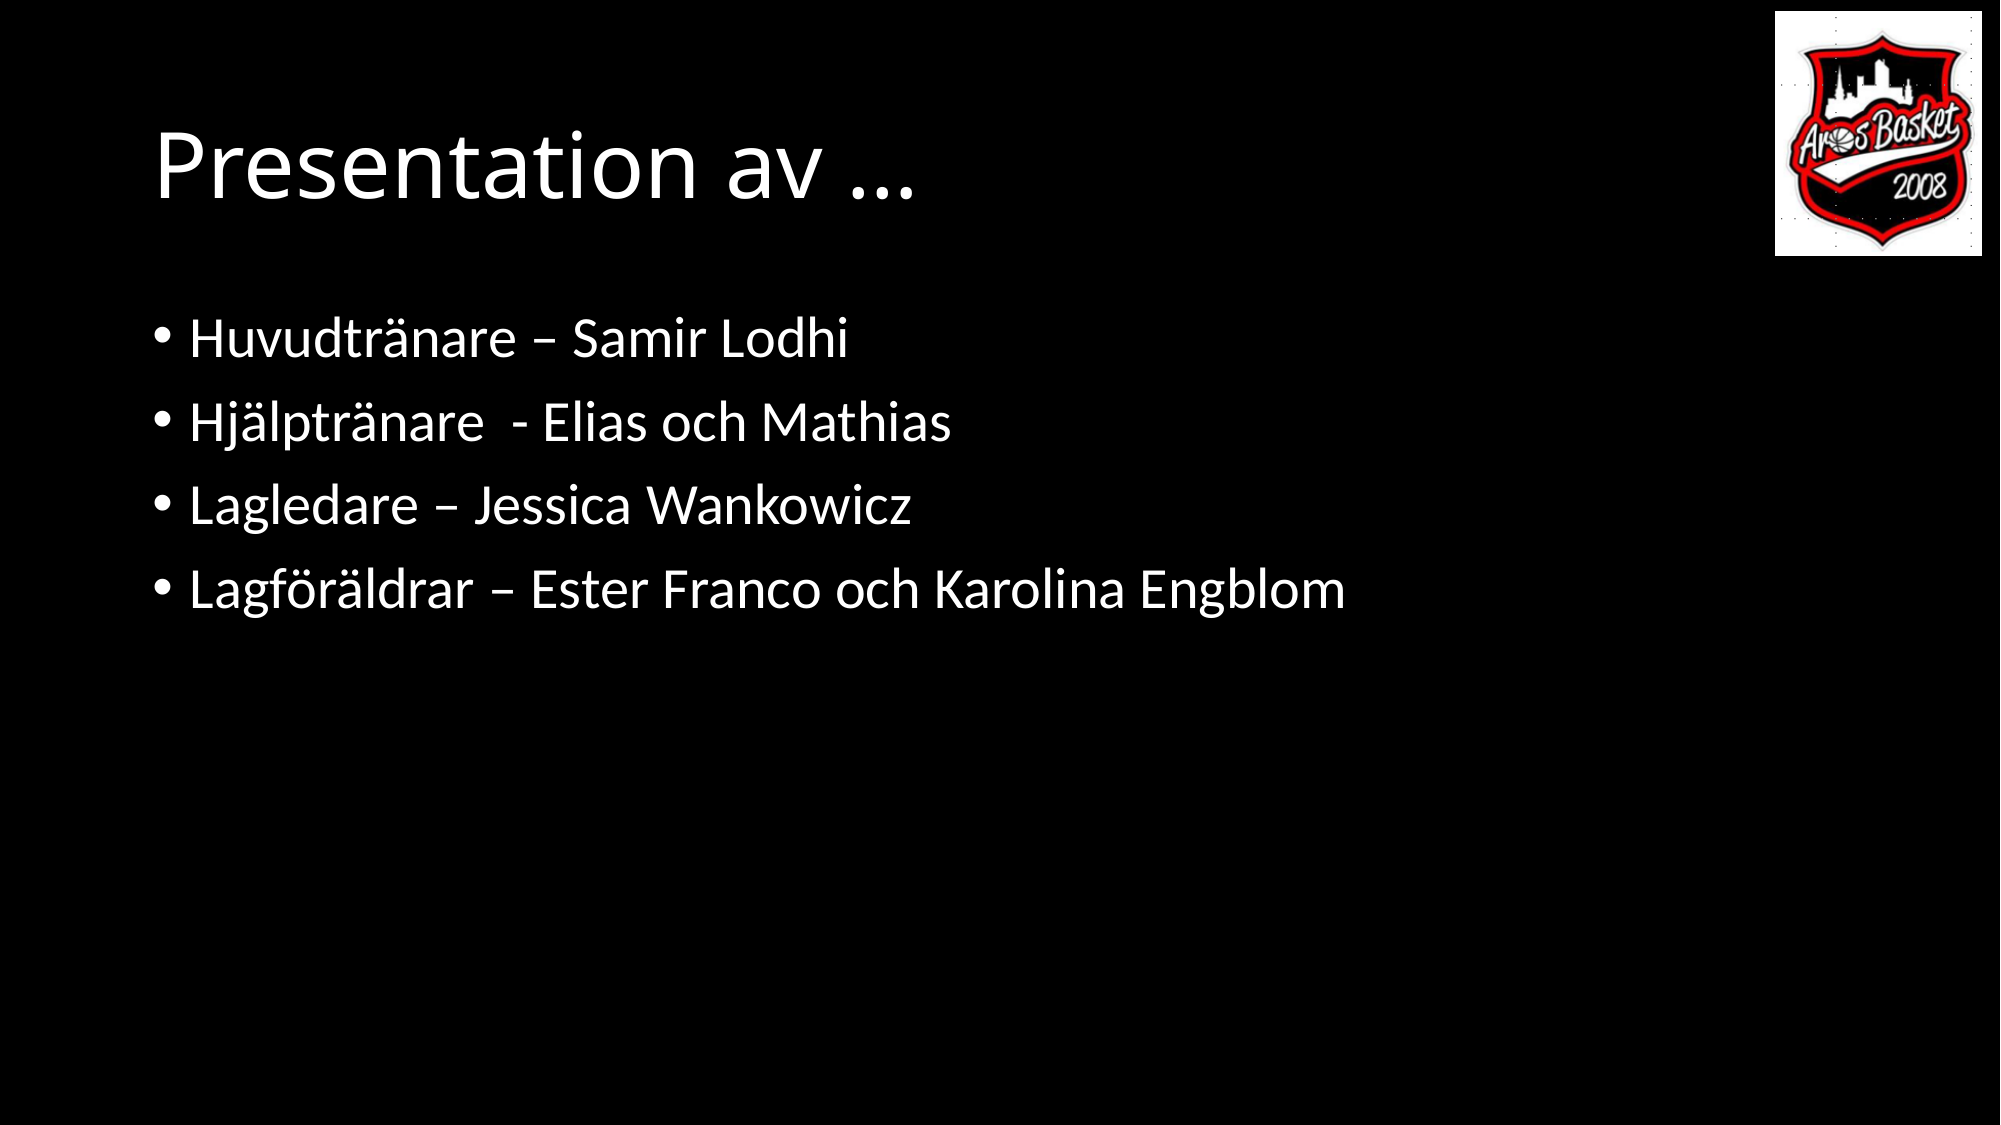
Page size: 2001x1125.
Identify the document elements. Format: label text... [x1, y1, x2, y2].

list Huvudtränare – Samir Lodhi Hjälptränare - Elias och Mathias Lagledare – Jessica Wankowicz Lagföräldrar – Ester Franco och Karolina Engblom [137, 299, 1863, 1014]
picture [1775, 11, 1982, 256]
title Presentation av … [137, 59, 1863, 278]
